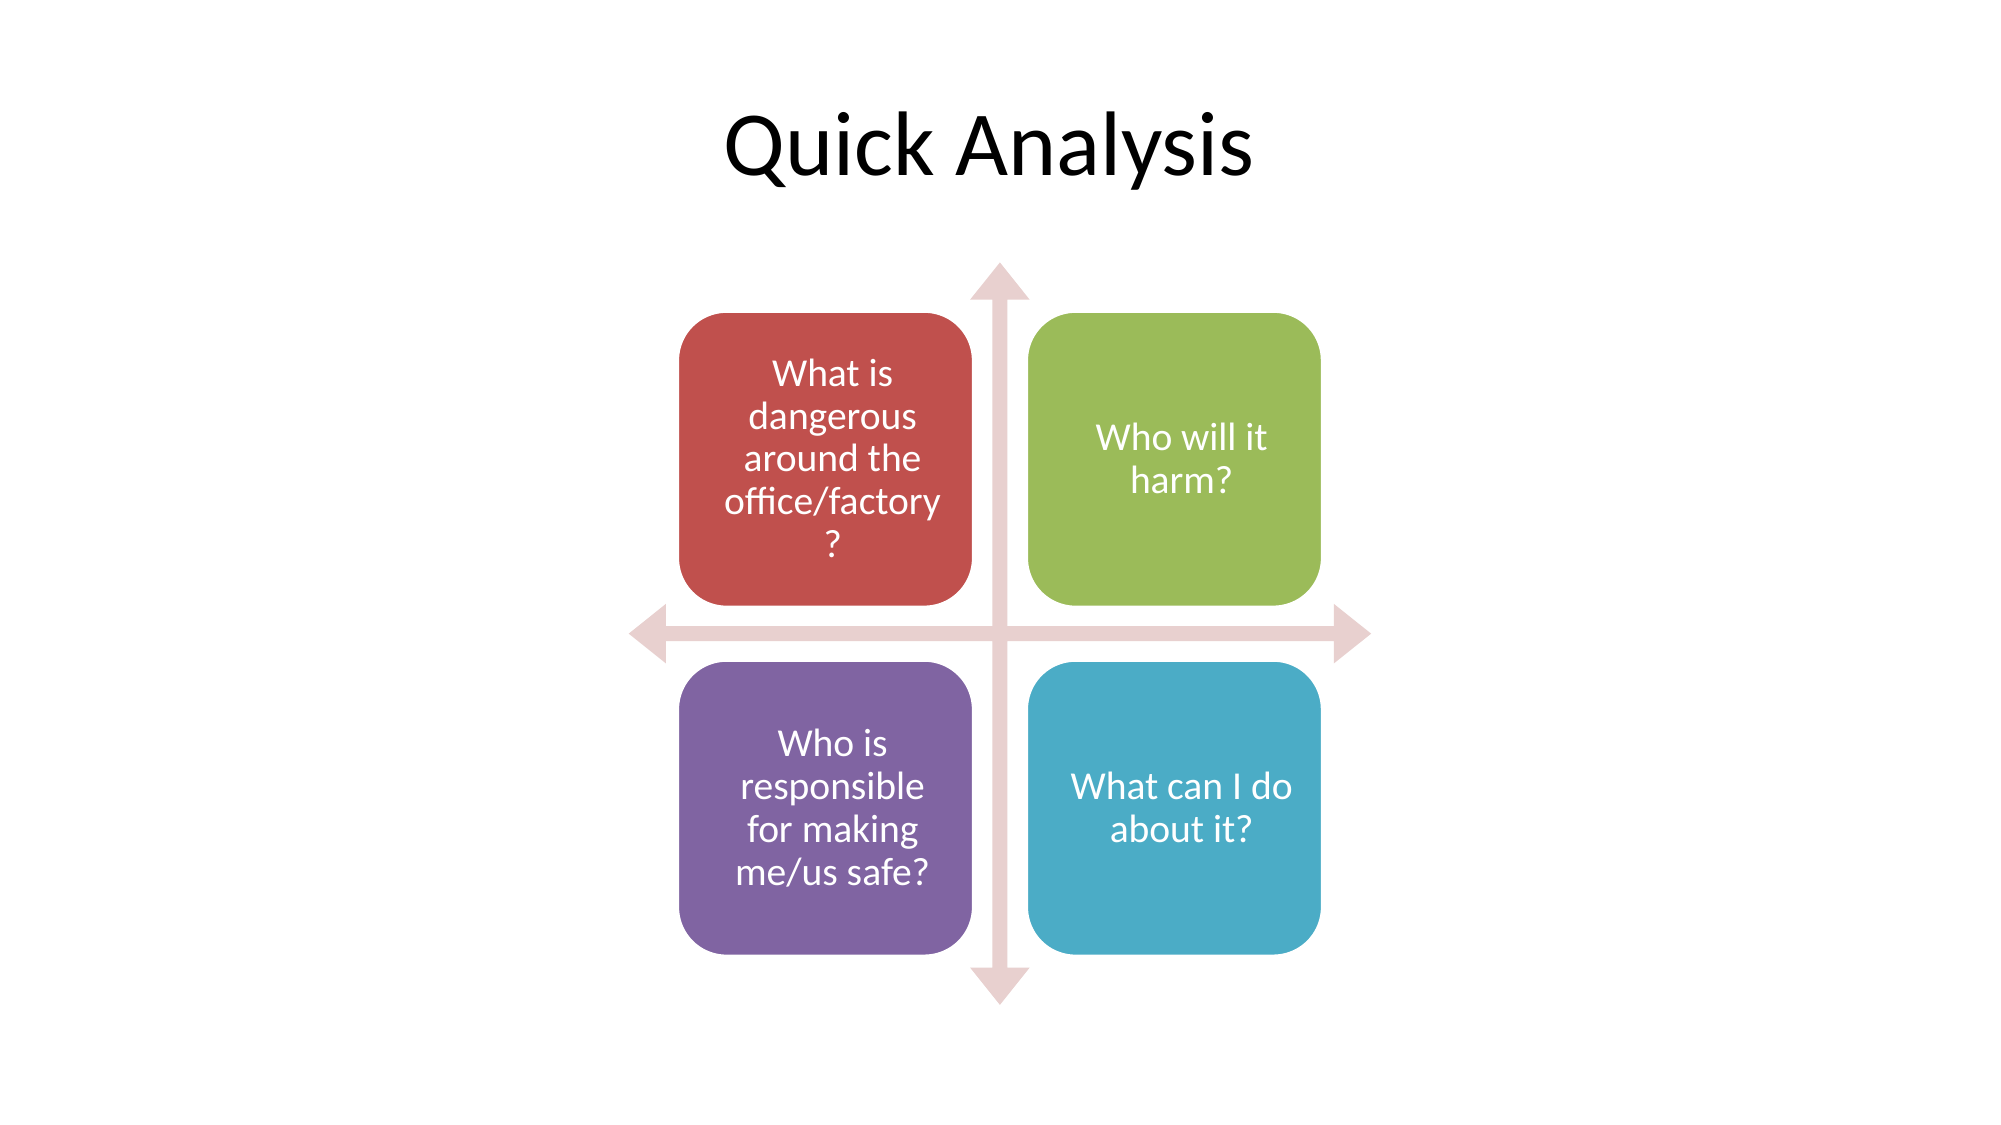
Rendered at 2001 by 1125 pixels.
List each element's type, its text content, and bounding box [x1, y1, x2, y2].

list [99, 262, 1901, 1006]
title Quick Analysis [99, 45, 1900, 233]
